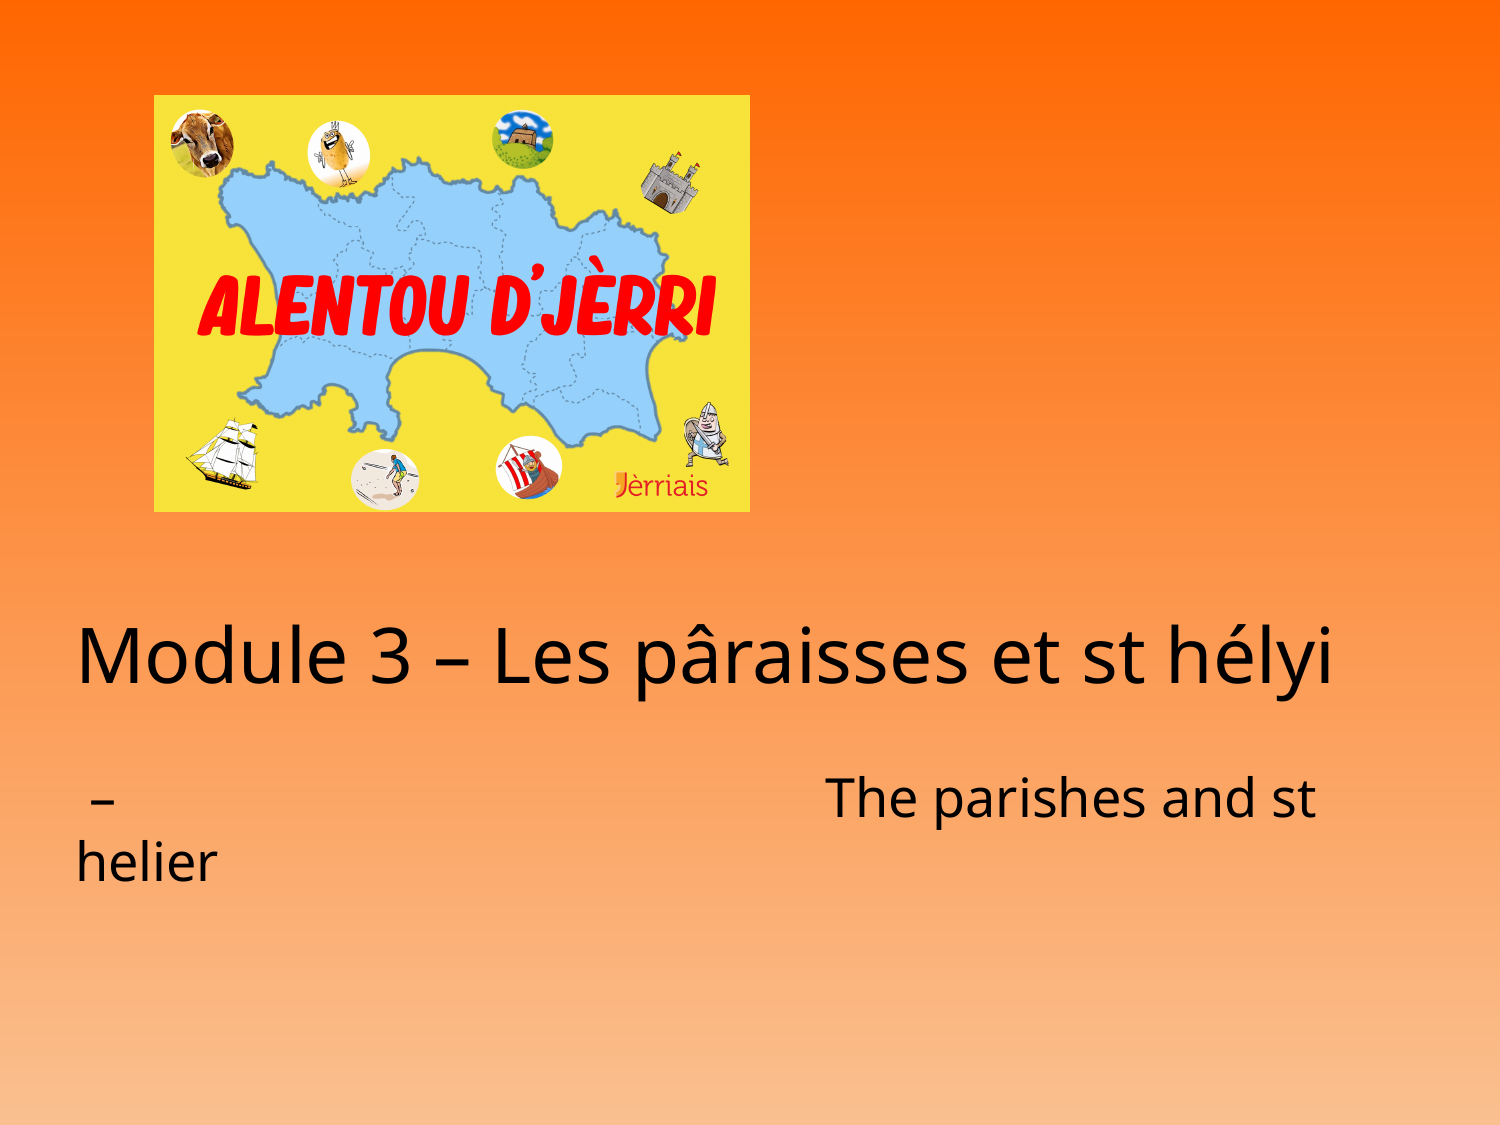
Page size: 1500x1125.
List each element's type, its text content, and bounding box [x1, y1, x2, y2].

text_box Module 3 – Les pâraisses et st hélyi – The parishes and st helier [60, 598, 1440, 900]
picture [153, 95, 751, 512]
